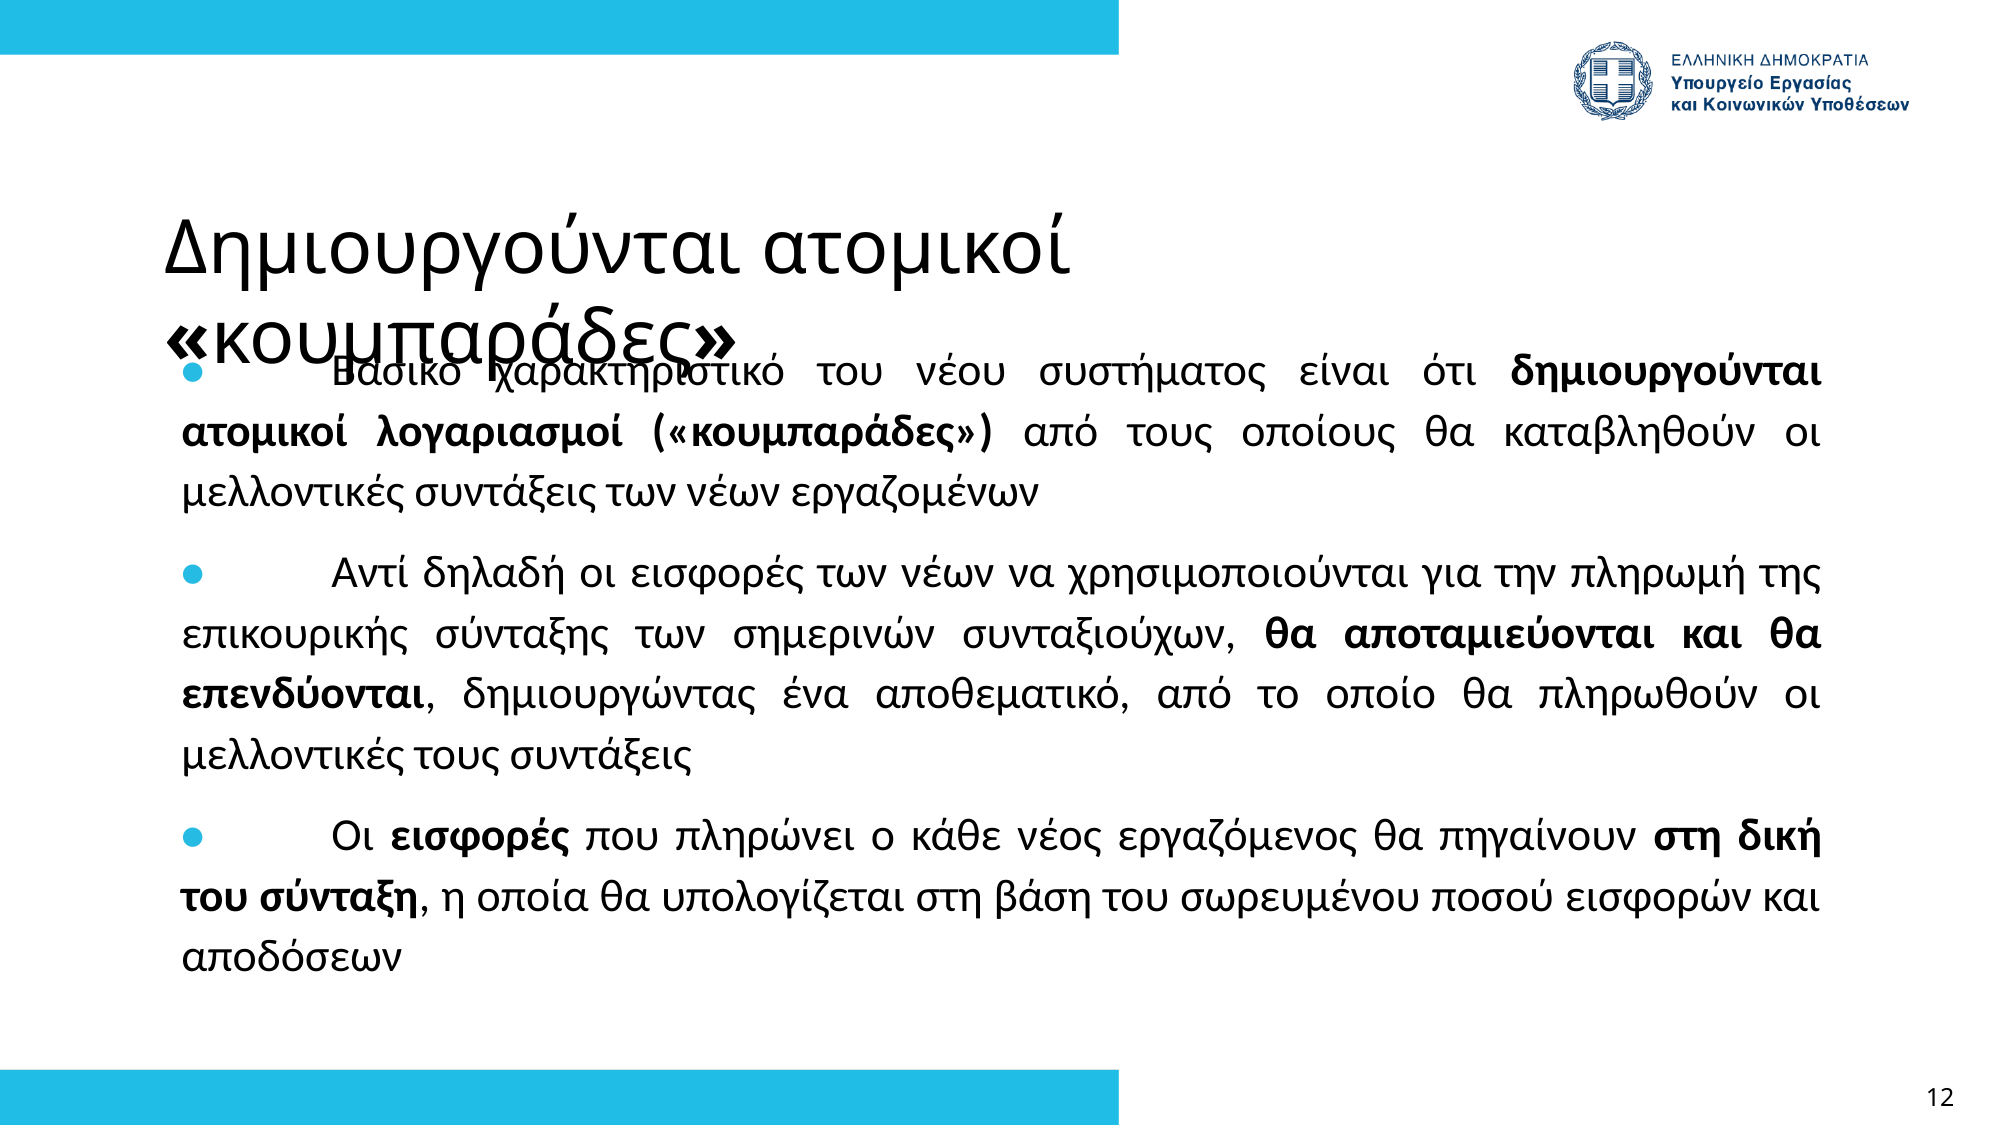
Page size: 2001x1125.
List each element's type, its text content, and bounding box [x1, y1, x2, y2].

picture [0, 0, 2001, 1125]
slide_number 12 [1914, 1072, 1966, 1121]
list Δημιουργούνται ατομικοί «κουμπαράδες» [149, 191, 1660, 289]
list • Βασικό χαρακτηριστικό του νέου συστήματος είναι ότι δημιουργούνται ατομικοί λογαριασμοί («κουμπαράδες») από τους οποίους θα καταβληθούν οι μελλοντικές συντάξεις των νέων εργαζομένων • Αντί δηλαδή οι εισφορές των νέων να χρησιμοποιούνται για την πληρωμή της επικουρικής σύνταξης των σημερινών συνταξιούχων, θα αποταμιεύονται και θα επενδύονται, δημιουργώντας ένα αποθεματικό, από το οποίο θα πληρωθούν οι μελλοντικές τους συντάξεις • Οι εισφορές που πληρώνει ο κάθε νέος εργαζόμενος θα πηγαίνουν στη δική του σύνταξη, η οποία θα υπολογίζεται στη βάση του σωρευμένου ποσού εισφορών και αποδόσεων [147, 327, 1837, 1023]
